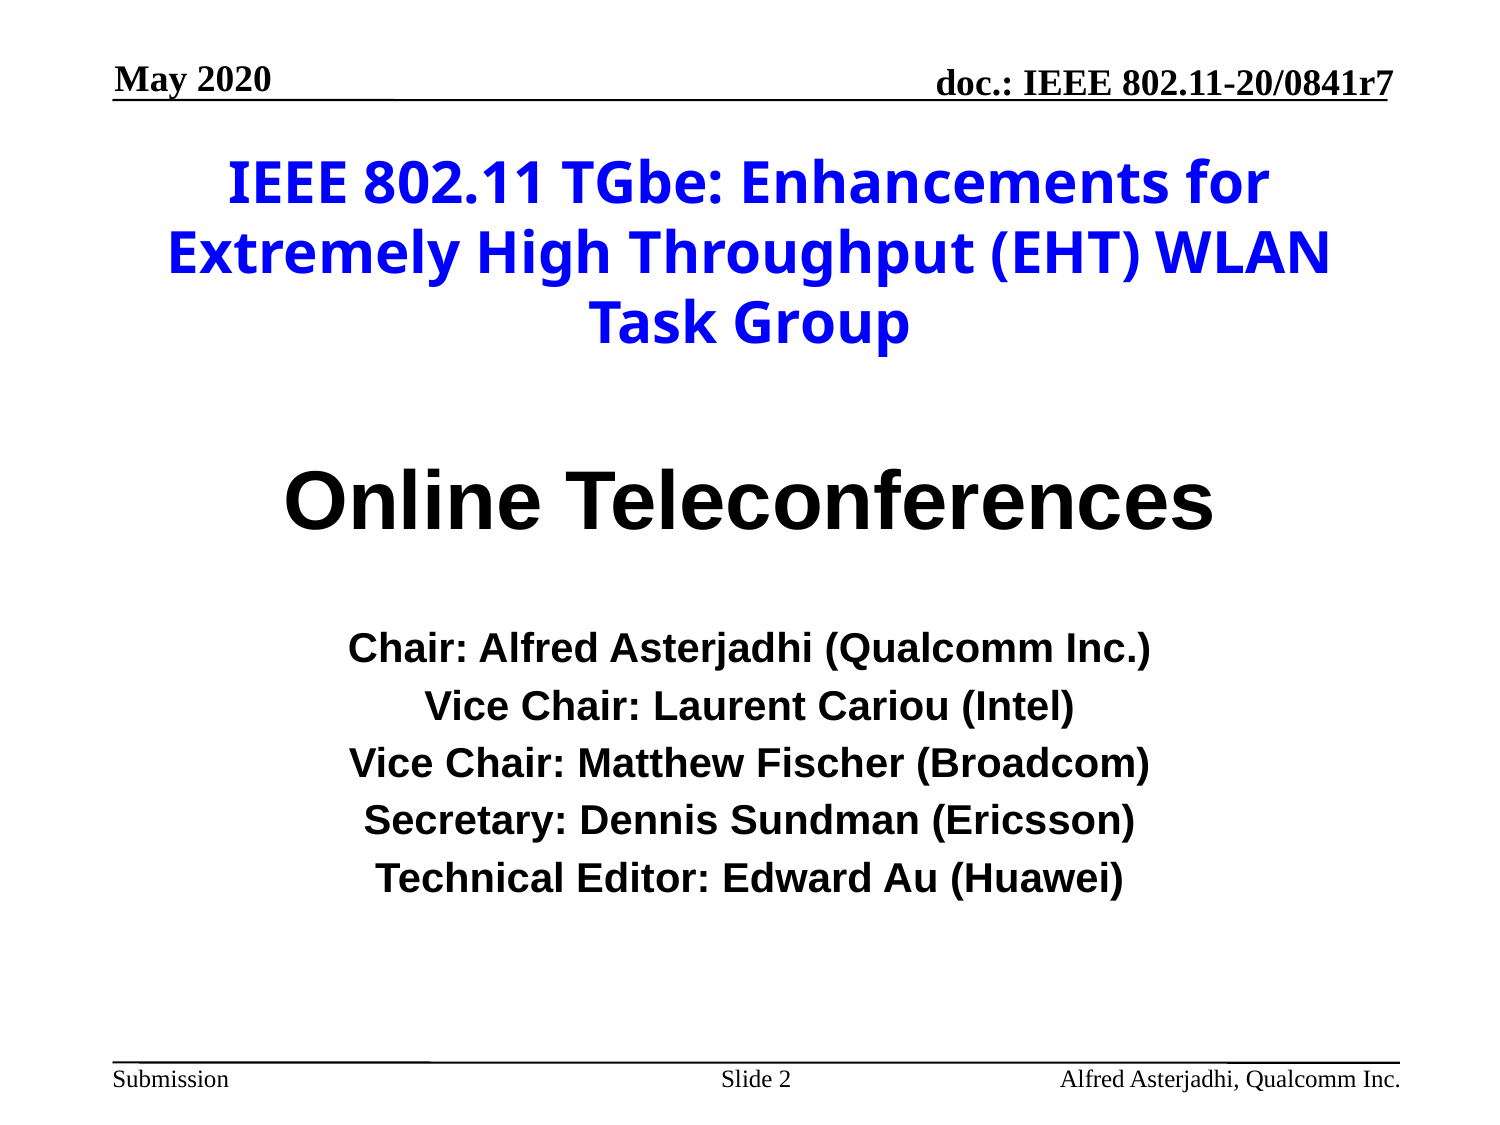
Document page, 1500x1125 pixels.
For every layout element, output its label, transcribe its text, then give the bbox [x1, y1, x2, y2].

slide_number Slide 2 [712, 1061, 800, 1123]
title IEEE 802.11 TGbe: Enhancements for Extremely High Throughput (EHT) WLAN Task Group [112, 112, 1388, 388]
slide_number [114, 54, 493, 100]
footer Alfred Asterjadhi, Qualcomm Inc. [878, 1061, 1402, 1093]
list Online Teleconferences Chair: Alfred Asterjadhi (Qualcomm Inc.) Vice Chair: Laurent Cariou (Intel) Vice Chair: Matthew Fischer (Broadcom) Secretary: Dennis Sundman (Ericsson) Technical Editor: Edward Au (Huawei) [112, 449, 1388, 1063]
